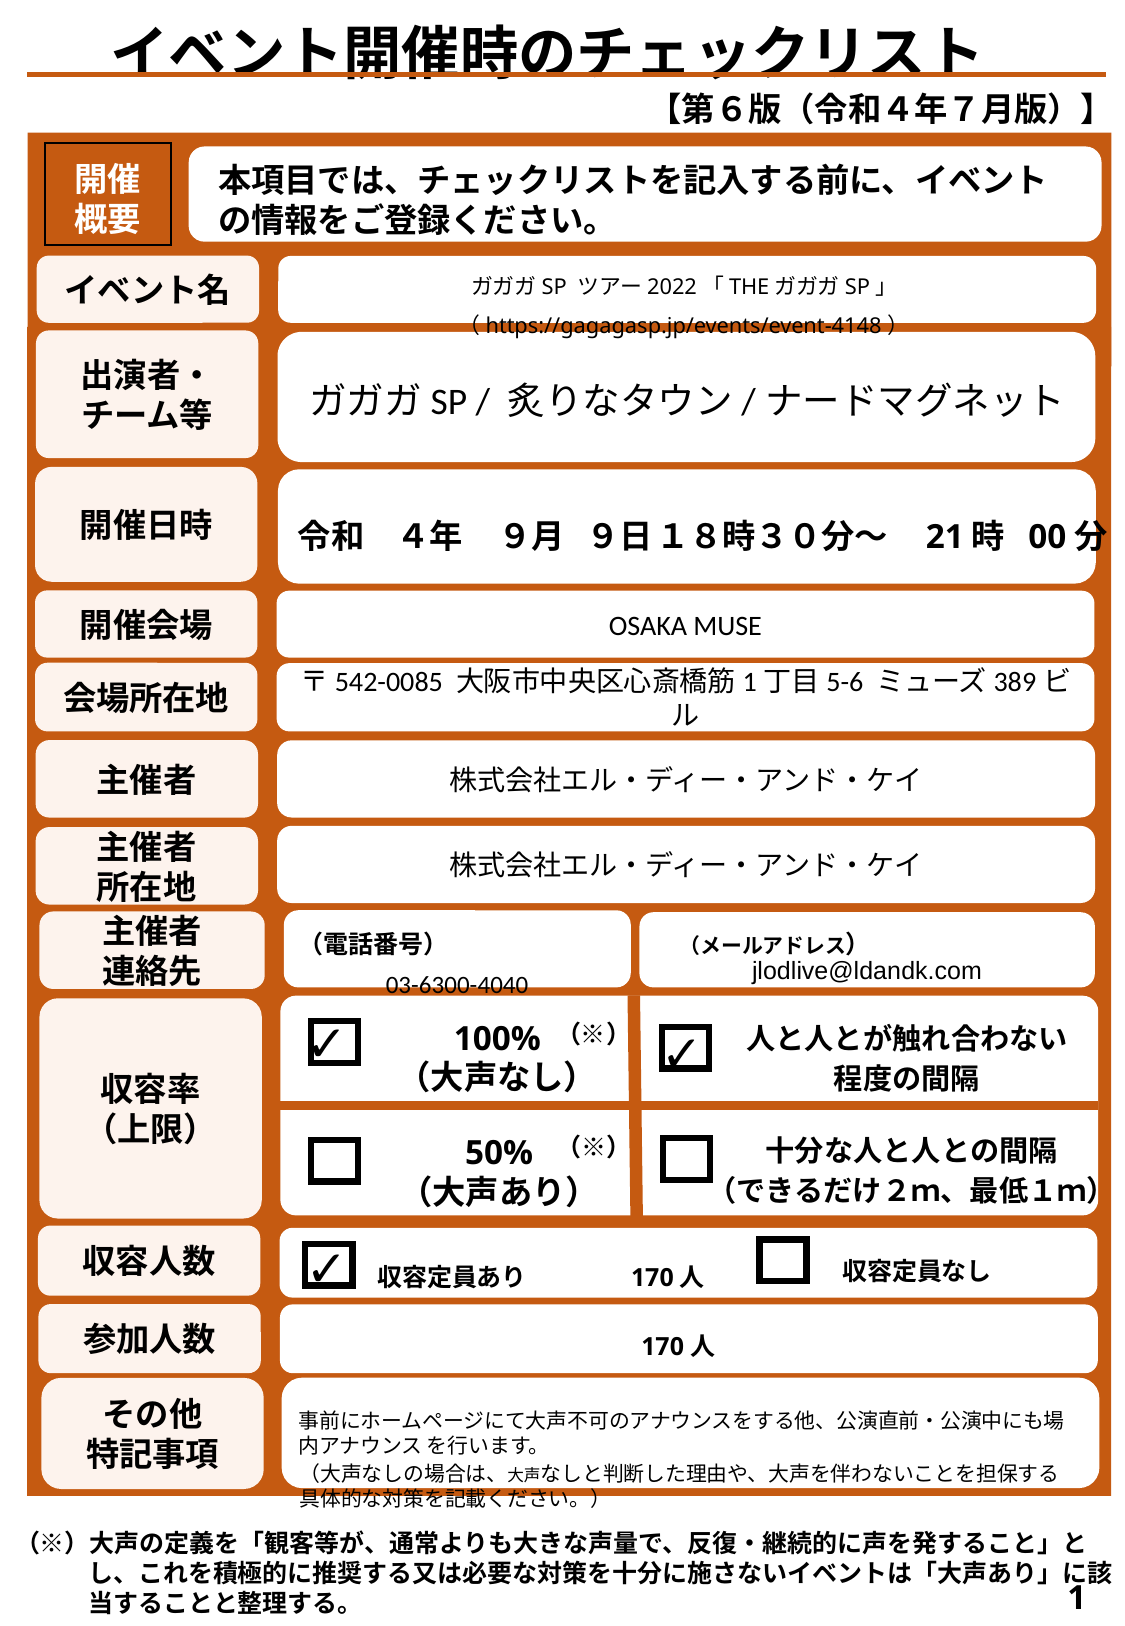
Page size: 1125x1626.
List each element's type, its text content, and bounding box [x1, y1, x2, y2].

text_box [35, 825, 1096, 905]
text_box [35, 330, 1096, 463]
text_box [35, 739, 1096, 818]
text_box [1102, 1227, 1112, 1237]
text_box 収容定員なし [1103, 1237, 1112, 1293]
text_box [37, 1225, 1098, 1298]
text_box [638, 995, 1125, 1219]
text_box [1099, 374, 1112, 465]
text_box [36, 255, 1097, 324]
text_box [27, 132, 1112, 367]
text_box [0, 8, 1125, 95]
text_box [38, 1304, 1099, 1374]
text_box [34, 662, 1095, 732]
text_box （※）大声の定義を「観客等が、通常よりも大きな声量で、反復・継続的に声を発すること」とし、これを積極的に推奨する又は必要な対策を十分に施さないイベントは「大声あり」に該当することと整理する。 [0, 1519, 1125, 1625]
text_box [1097, 592, 1112, 994]
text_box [633, 995, 637, 1219]
text_box 【第６版（令和４年７月版）】 [619, 103, 1125, 136]
text_box [27, 374, 36, 1496]
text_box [41, 1380, 1100, 1530]
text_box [34, 590, 1095, 658]
text_box [1101, 1293, 1112, 1496]
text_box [39, 995, 631, 1219]
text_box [39, 910, 1096, 995]
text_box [34, 466, 1125, 584]
